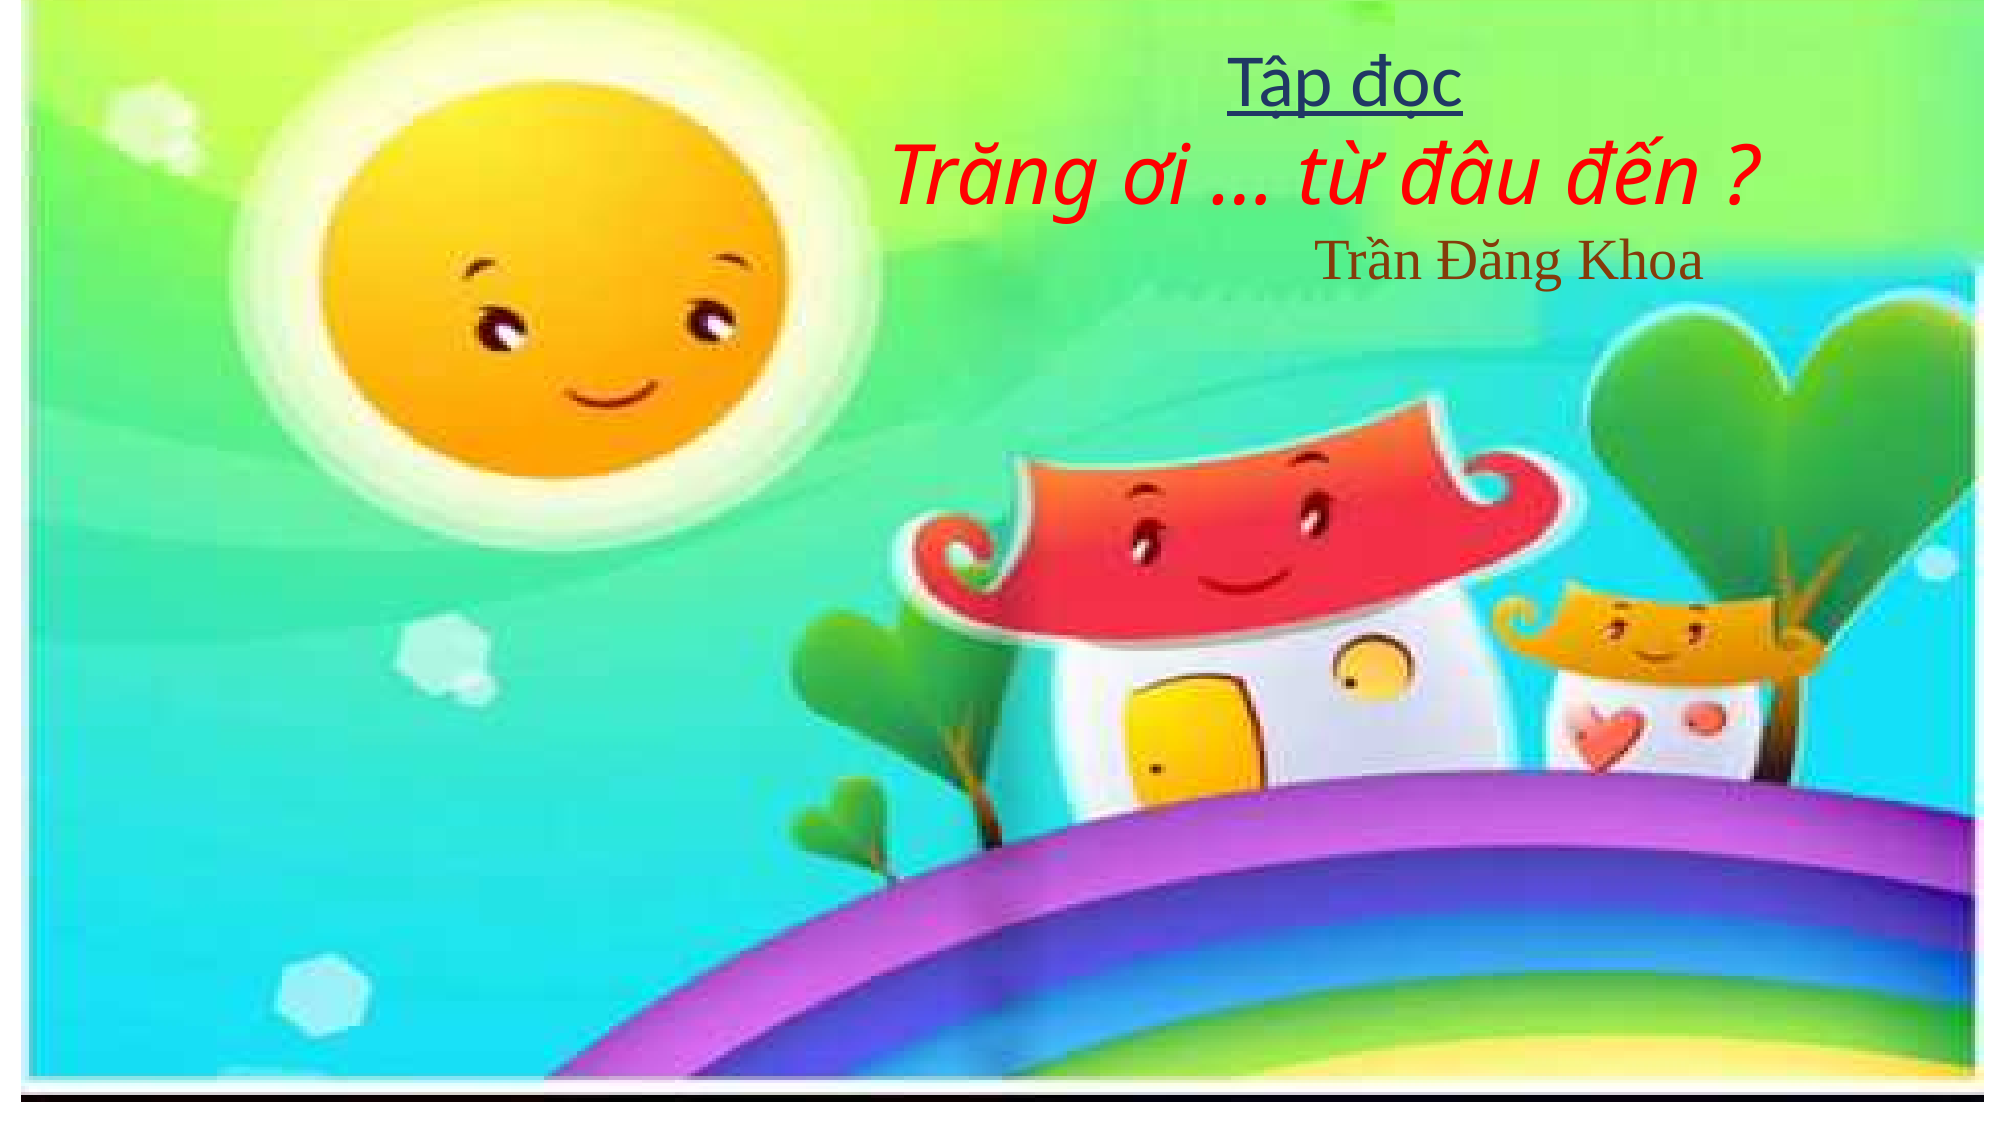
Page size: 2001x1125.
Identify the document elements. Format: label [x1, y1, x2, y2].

list [21, 0, 1984, 1102]
